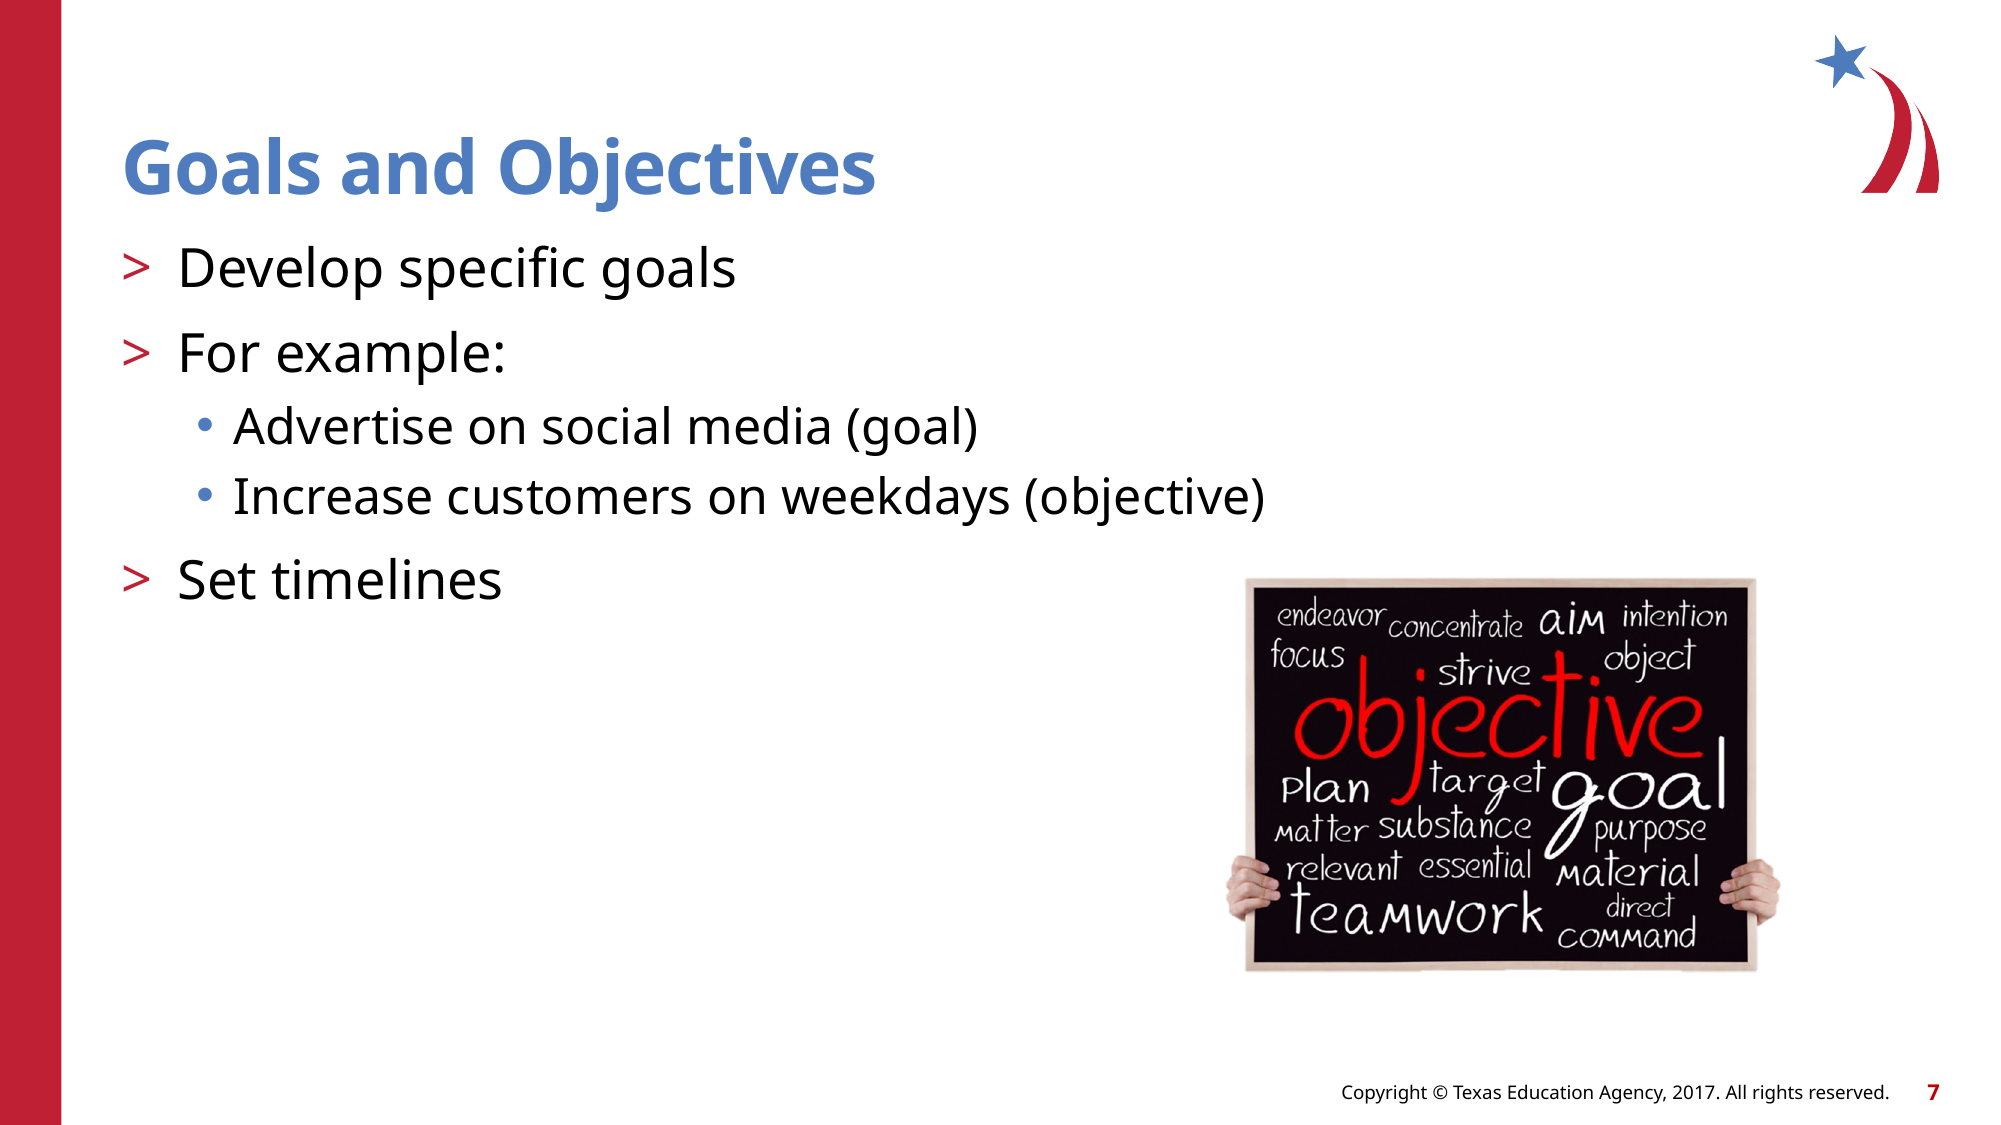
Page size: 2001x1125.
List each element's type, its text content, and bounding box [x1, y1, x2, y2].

picture [1198, 540, 1805, 1010]
picture [1814, 34, 1939, 193]
title Goals and Objectives [121, 66, 1772, 211]
list Develop specific goals For example: Advertise on social media (goal) Increase customers on weekdays (objective) Set timelines [121, 233, 1936, 1010]
